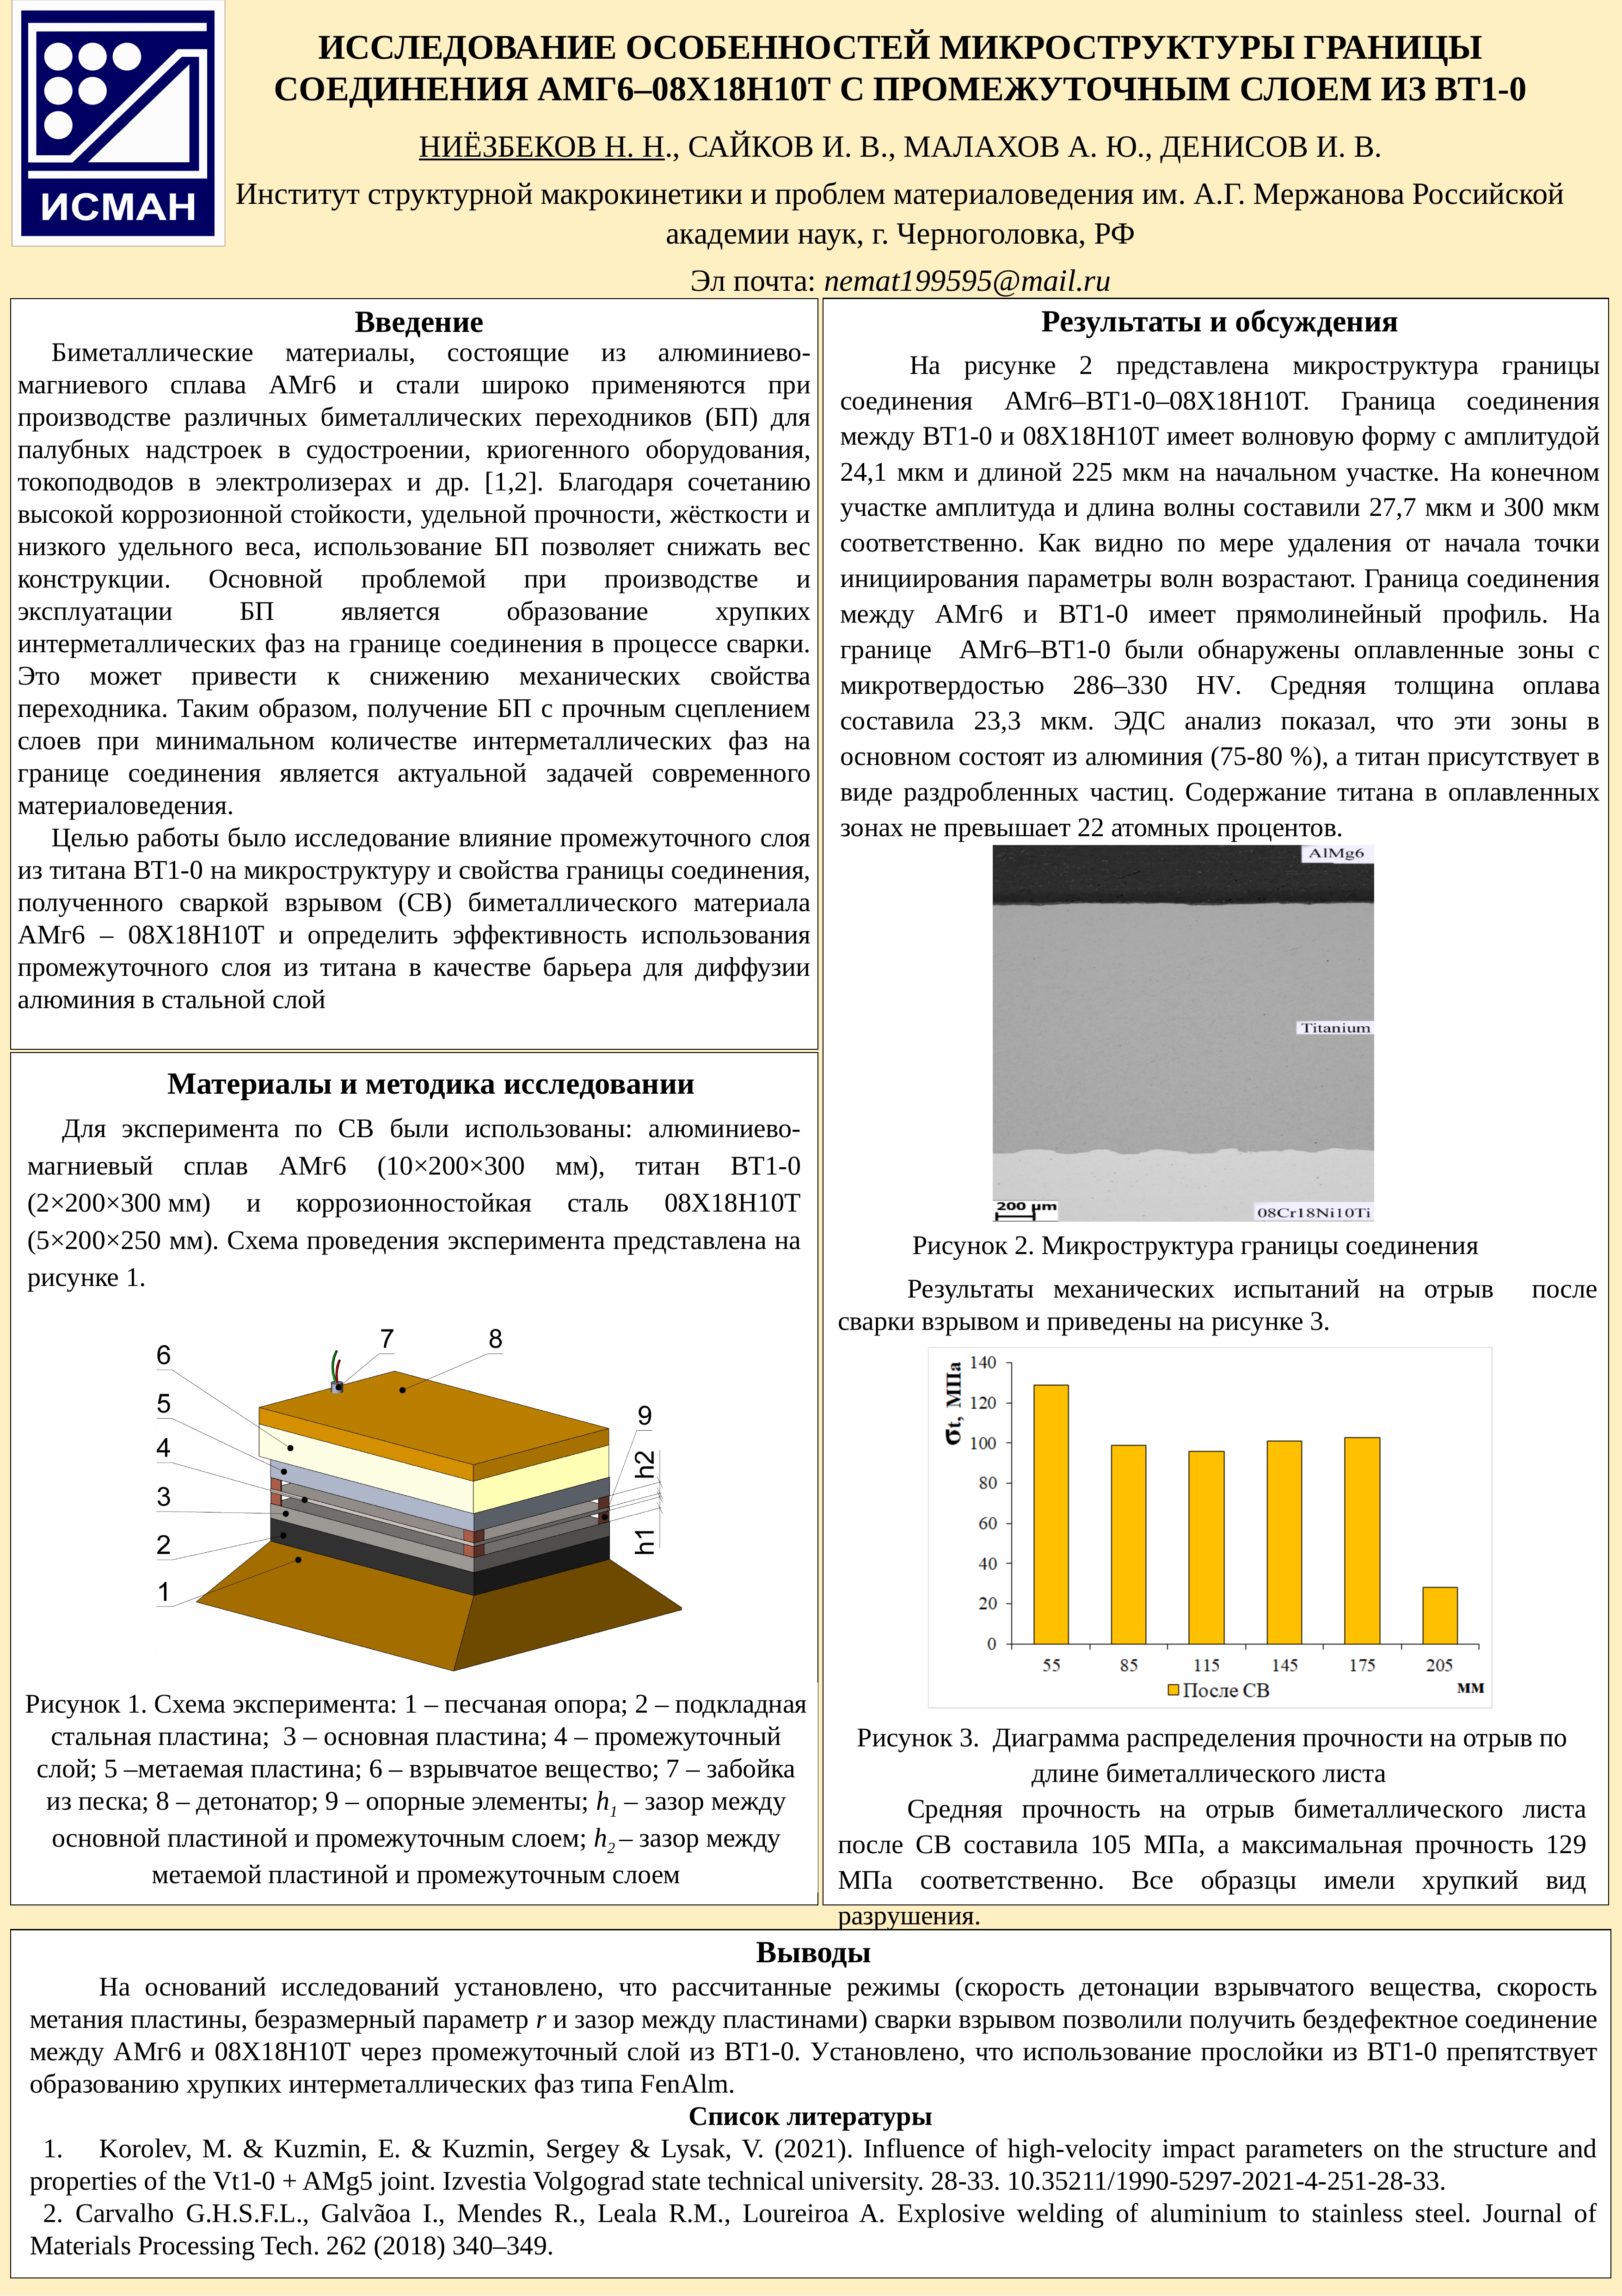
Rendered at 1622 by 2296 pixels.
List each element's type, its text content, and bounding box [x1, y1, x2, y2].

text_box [15, 1059, 818, 1886]
picture [993, 845, 1374, 1222]
text_box Биметаллические материалы, состоящие из алюминиево-магниевого сплава АМг6 и стали широко применяются при производстве различных биметаллических переходников (БП) для палубных надстроек в судостроении, криогенного оборудования, токоподводов в электролизерах и др. [1,2]. Благодаря сочетанию высокой коррозионной стойкости, удельной прочности, жёсткости и низкого удельного веса, использование БП позволяет снижать вес конструкции. Основной проблемой при производстве и эксплуатации БП является образование хрупких интерметаллических фаз на границе соединения в процессе сварки. Это может привести к снижению механических свойства переходника. Таким образом, получение БП с прочным сцеплением слоев при минимальном количестве интерметаллических фаз на границе соединения является актуальной задачей современного материаловедения. Целью работы было исследование влияние промежуточного слоя из титана ВТ1-0 на микроструктуру и свойства границы соединения, полученного сваркой взрывом (СВ) биметаллического материала АМг6 – 08Х18Н10Т и определить эффективность использования промежуточного слоя из титана в качестве барьера для диффузии алюминия в стальной слой [10, 298, 818, 1050]
text_box [10, 1052, 818, 1905]
picture [12, 0, 225, 246]
picture [928, 1347, 1493, 1708]
text_box [10, 1929, 1611, 2278]
text_box Выводы На оснований исследований установлено, что рассчитанные режимы (скорость детонации взрывчатого вещества, скорость метания пластины, безразмерный параметр r и зазор между пластинами) сварки взрывом позволили получить бездефектное соединение между АМг6 и 08Х18Н10Т через промежуточный слой из ВТ1-0. Установлено, что использование прослойки из ВТ1-0 препятствует образованию хрупких интерметаллических фаз типа FenAlm. Список литературы 1. Korolev, M. & Kuzmin, E. & Kuzmin, Sergey & Lysak, V. (2021). Influence of high-velocity impact parameters on the structure and properties of the Vt1-0 + AMg5 joint. Izvestia Volgograd state technical university. 28-33. 10.35211/1990-5297-2021-4-251-28-33. 2. Carvalho G.H.S.F.L., Galvãoa I., Mendes R., Leala R.M., Loureiroa A. Explosive welding of aluminium to stainless steel. Journal of Materials Processing Tech. 262 (2018) 340–349. [23, 1928, 1605, 2264]
text_box [823, 298, 1609, 1905]
text_box Исследование особенностей микроструктуры границы СОЕДИНЕНИЯ АМГ6–08Х18Н10Т с промежуточным слоем из ВТ1-0 [237, 21, 1564, 111]
text_box Рисунок 3. Диаграмма распределения прочности на отрыв по длине биметаллического листа Средняя прочность на отрыв биметаллического листа после СВ составила 105 МПа, а максимальная прочность 129 МПа соответственно. Все образцы имели хрупкий вид разрушения. [831, 1713, 1594, 1934]
text_box Введение [25, 295, 822, 382]
picture [147, 1312, 682, 1681]
text_box Рисунок 2. Микроструктура границы соединения [818, 1224, 1602, 1263]
text_box НИЁЗБЕКОВ Н. Н., САЙКОВ И. В., МАЛАХОВ А. Ю., ДЕНИСОВ И. В. Институт структурной макрокинетики и проблем материаловедения им. А.Г. Мержанова Российской академии наук, г. Черноголовка, РФ Эл почта: nemat199595@mail.ru [194, 120, 1607, 301]
text_box Результаты механических испытаний на отрыв после сварки взрывом и приведены на рисунке 3. [831, 1267, 1605, 1339]
text_box Результаты и обсуждения На рисунке 2 представлена микроструктура границы соединения АМг6–ВТ1-0–08Х18Н10Т. Граница соединения между ВТ1-0 и 08Х18Н10Т имеет волновую форму с амплитудой 24,1 мкм и длиной 225 мкм на начальном участке. На конечном участке амплитуда и длина волны составили 27,7 мкм и 300 мкм соответственно. Как видно по мере удаления от начала точки инициирования параметры волн возрастают. Граница соединения между АМг6 и ВТ1-0 имеет прямолинейный профиль. На границе АМг6–ВТ1-0 были обнаружены оплавленные зоны с микротвердостью 286–330 HV. Средняя толщина оплава составила 23,3 мкм. ЭДС анализ показал, что эти зоны в основном состоят из алюминия (75-80 %), а титан присутствует в виде раздробленных частиц. Содержание титана в оплавленных зонах не превышает 22 атомных процентов. [833, 297, 1607, 845]
